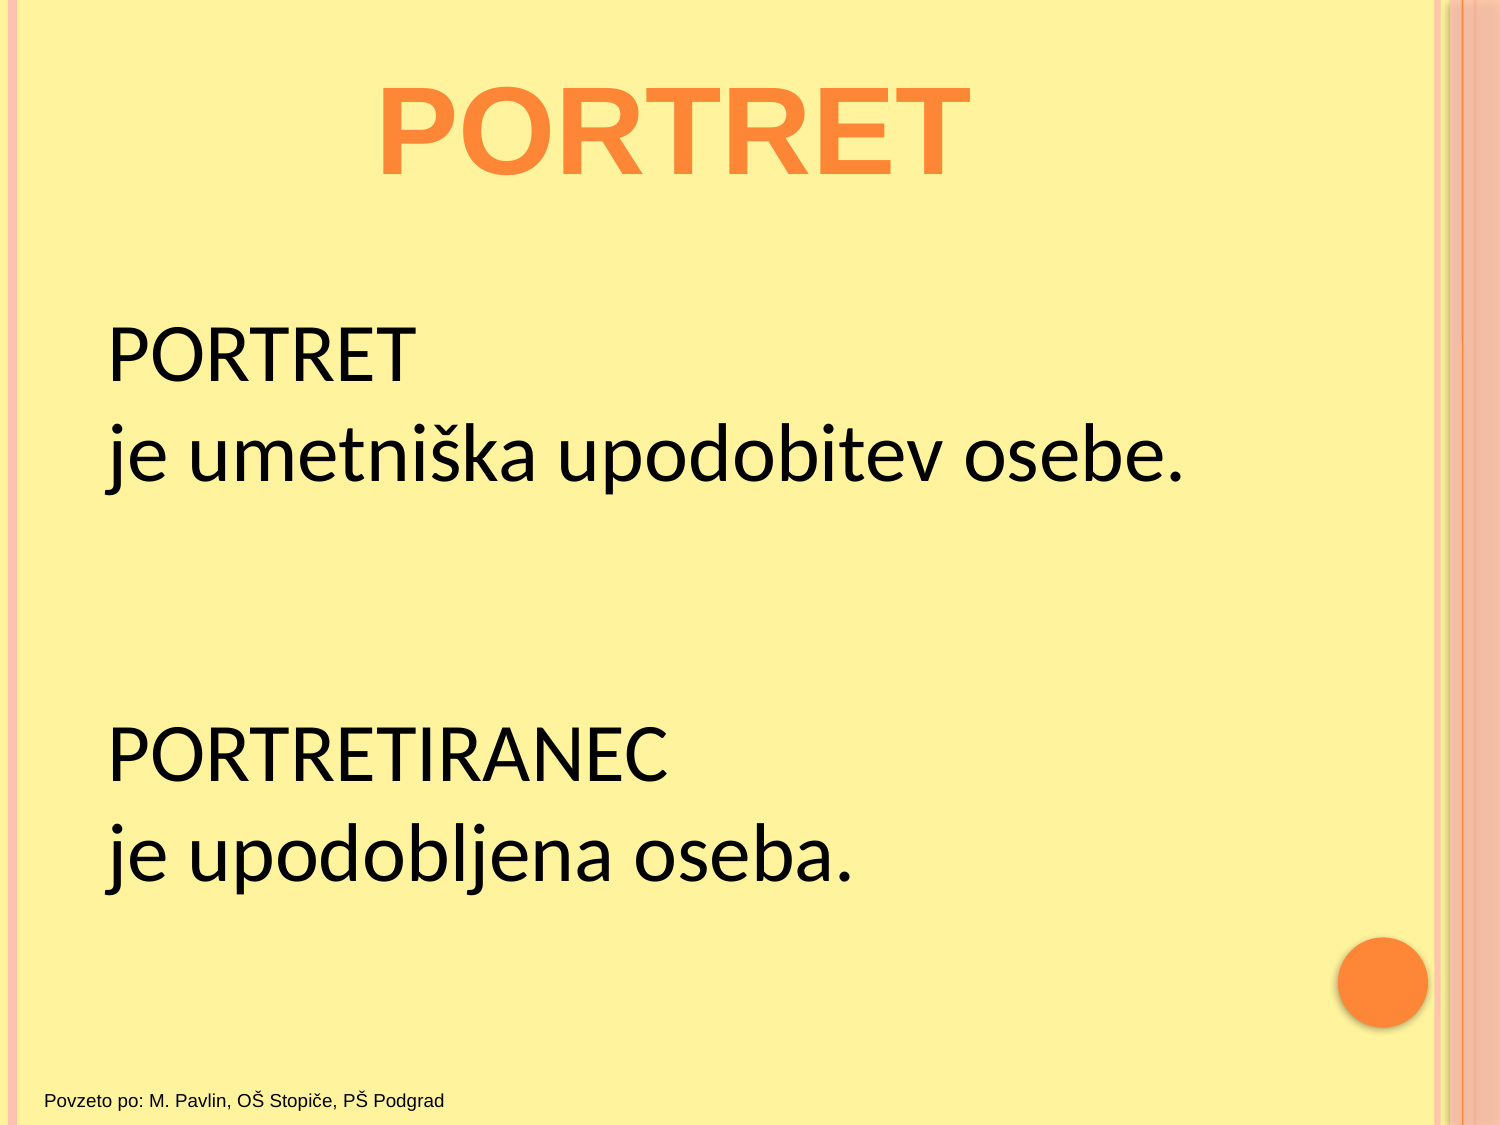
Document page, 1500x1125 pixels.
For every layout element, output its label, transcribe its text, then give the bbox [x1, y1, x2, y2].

text_box Povzeto po: M. Pavlin, OŠ Stopiče, PŠ Podgrad [29, 1081, 745, 1119]
text_box PORTRET je umetniška upodobitev osebe. PORTRETIRANEC je upodobljena oseba. [92, 290, 1310, 906]
text_box PORTRET [360, 42, 1347, 208]
